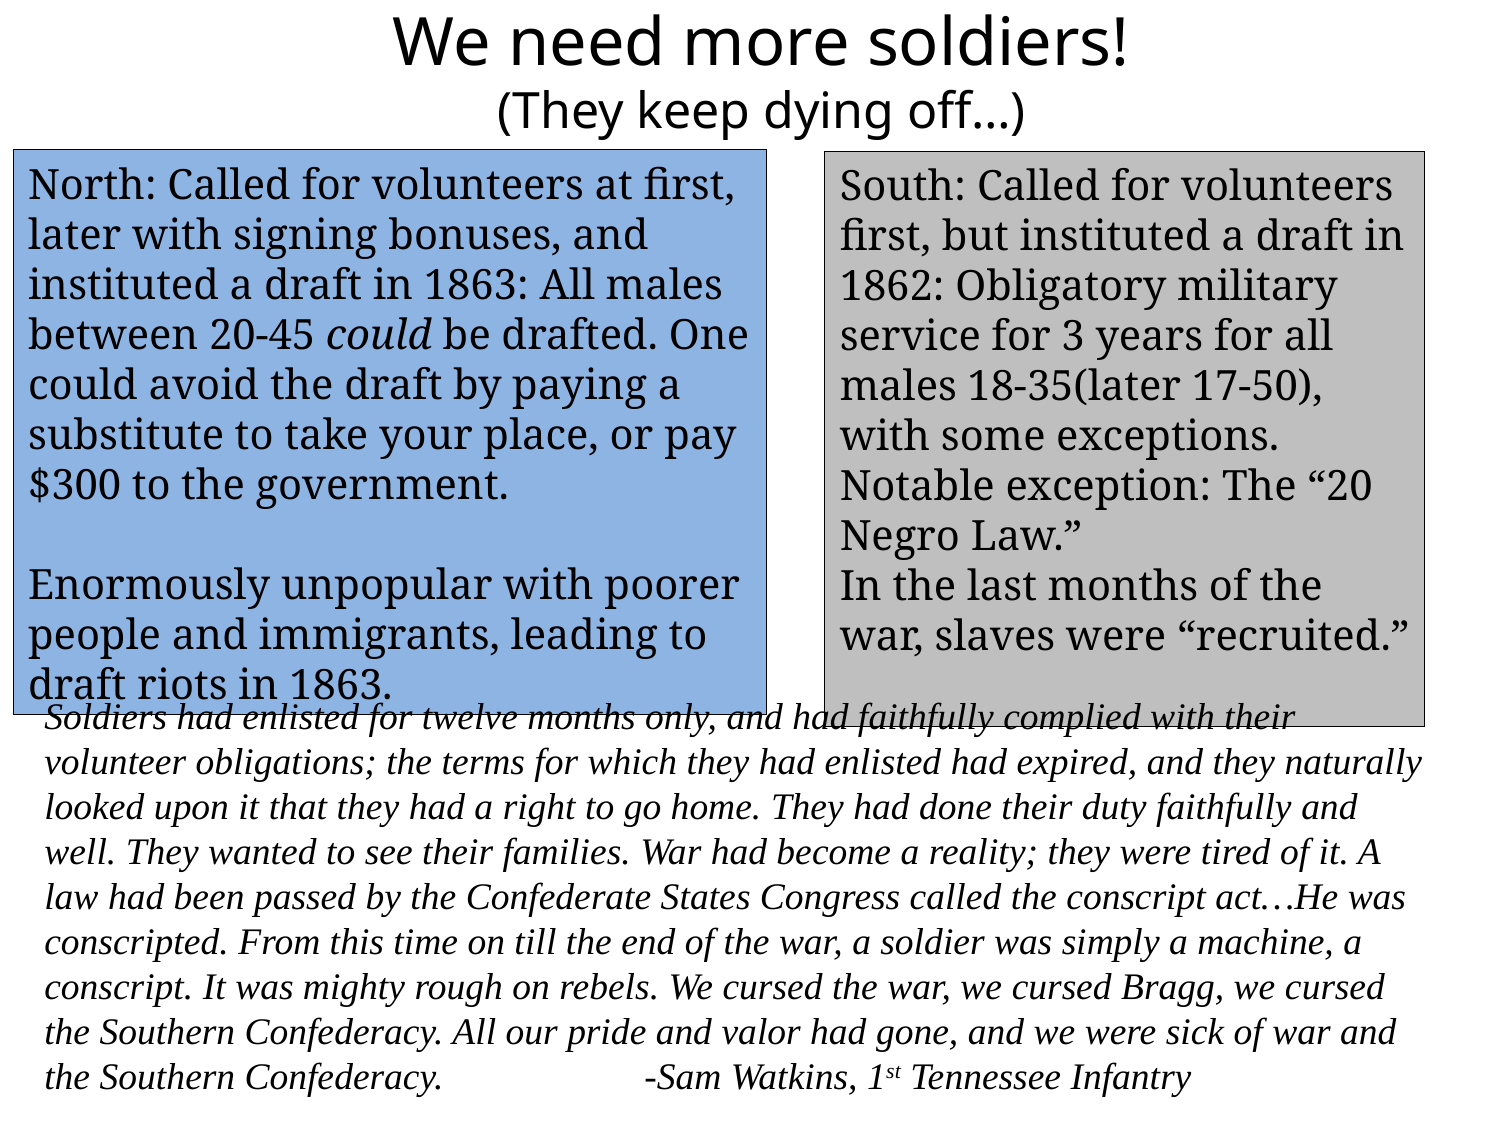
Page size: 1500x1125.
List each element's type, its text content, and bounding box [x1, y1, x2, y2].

text_box North: Called for volunteers at first, later with signing bonuses, and instituted a draft in 1863: All males between 20-45 could be drafted. One could avoid the draft by paying a substitute to take your place, or pay $300 to the government. Enormously unpopular with poorer people and immigrants, leading to draft riots in 1863. [13, 149, 767, 715]
text_box Soldiers had enlisted for twelve months only, and had faithfully complied with their volunteer obligations; the terms for which they had enlisted had expired, and they naturally looked upon it that they had a right to go home. They had done their duty faithfully and well. They wanted to see their families. War had become a reality; they were tired of it. A law had been passed by the Confederate States Congress called the conscript act…He was conscripted. From this time on till the end of the war, a soldier was simply a machine, a conscript. It was mighty rough on rebels. We cursed the war, we cursed Bragg, we cursed the Southern Confederacy. All our pride and valor had gone, and we were sick of war and the Southern Confederacy. -Sam Watkins, 1st Tennessee Infantry [29, 685, 1443, 1105]
text_box South: Called for volunteers first, but instituted a draft in 1862: Obligatory military service for 3 years for all males 18-35(later 17-50), with some exceptions. Notable exception: The “20 Negro Law.” In the last months of the war, slaves were “recruited.” [824, 151, 1425, 685]
title We need more soldiers! (They keep dying off…) [86, 0, 1437, 163]
